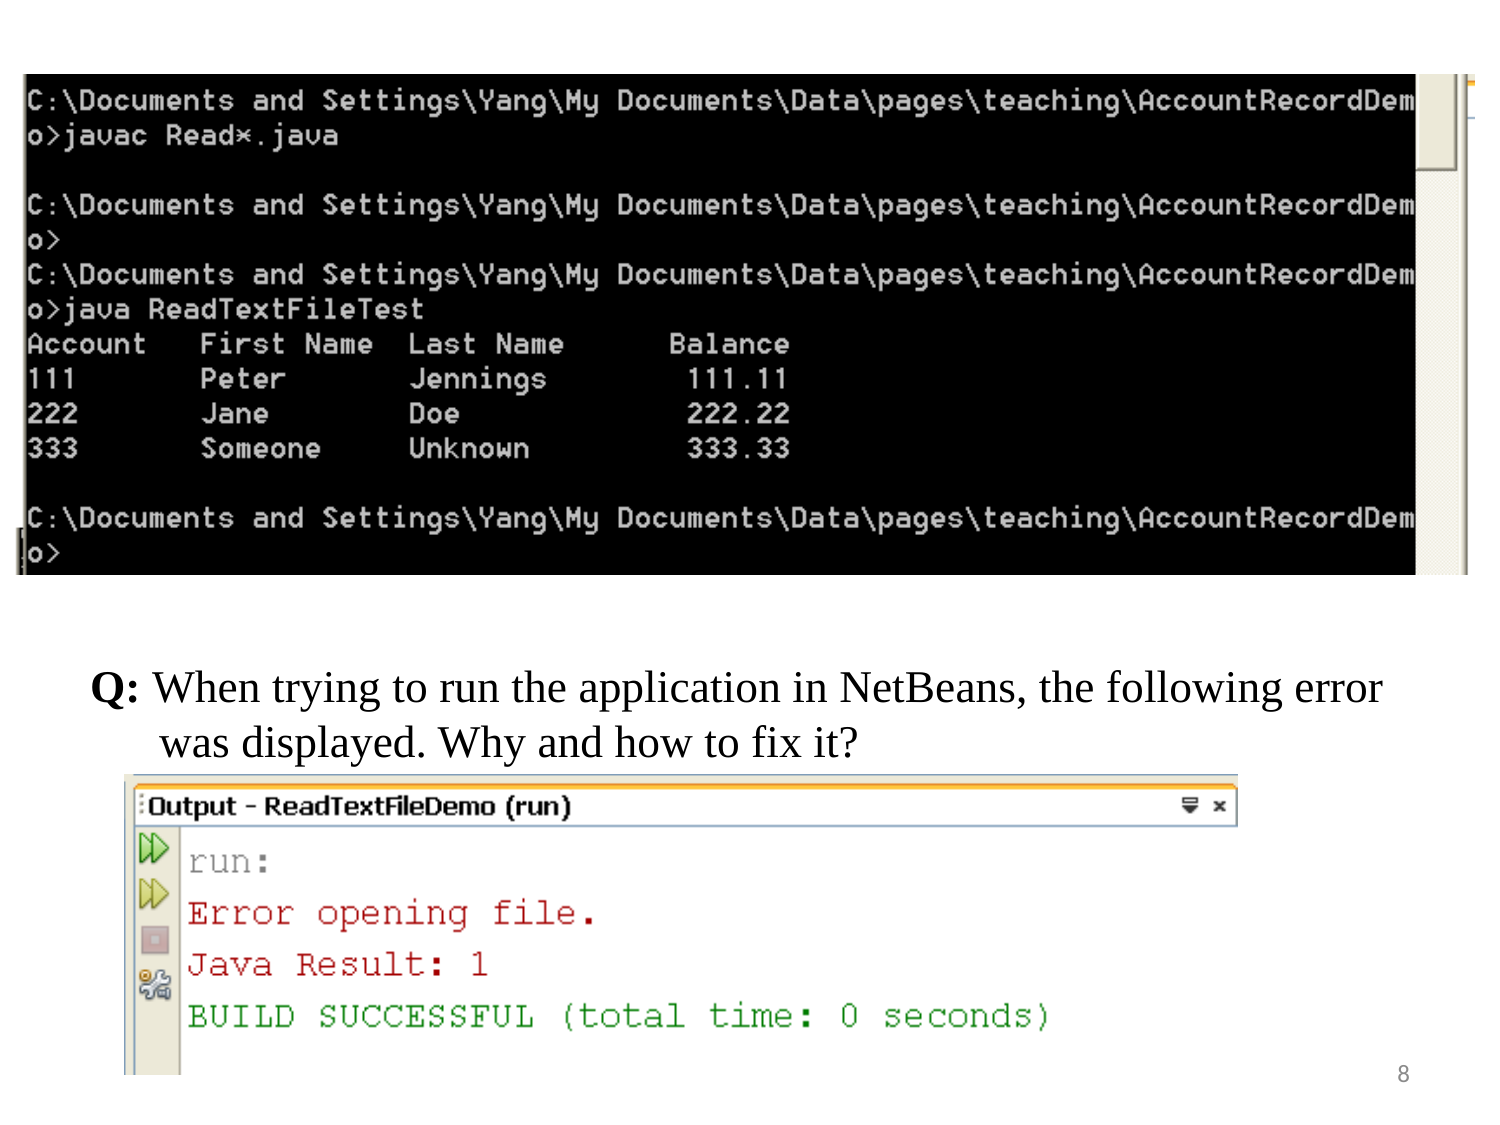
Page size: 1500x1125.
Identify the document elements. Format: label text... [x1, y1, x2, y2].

picture [124, 774, 1238, 1076]
picture [12, 74, 1476, 576]
slide_number 8 [1074, 1042, 1425, 1103]
text_box Q: When trying to run the application in NetBeans, the following error was displayed. Why and how to fix it? [74, 650, 1438, 775]
